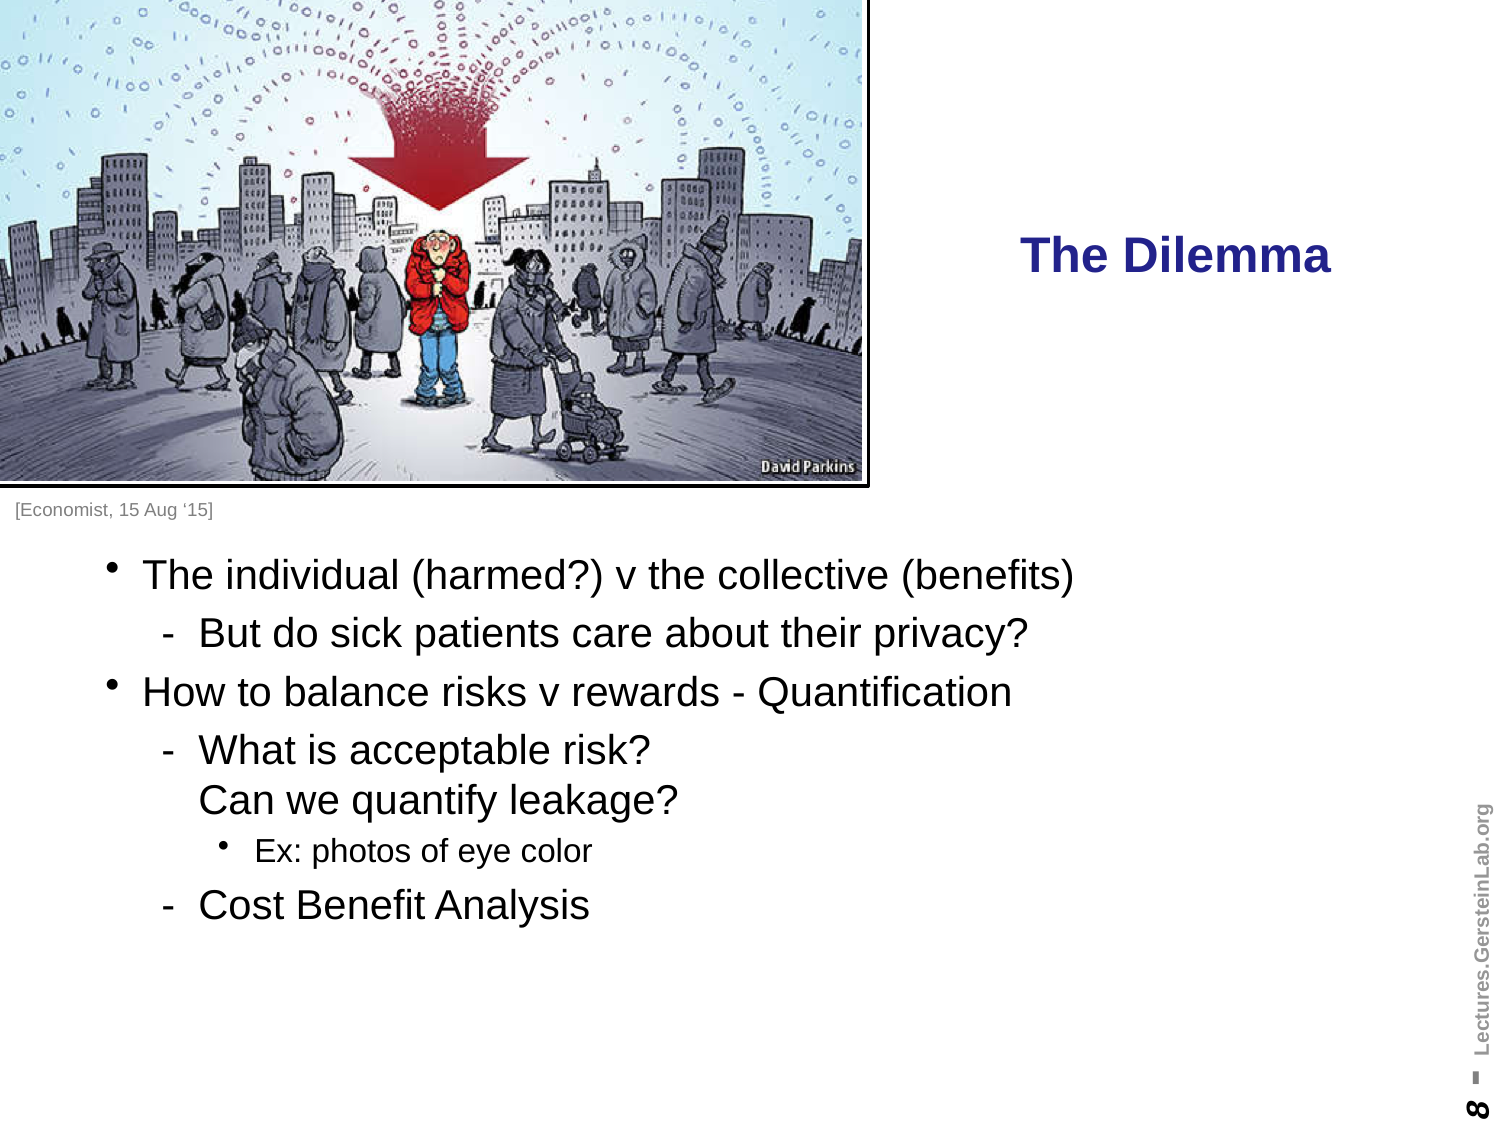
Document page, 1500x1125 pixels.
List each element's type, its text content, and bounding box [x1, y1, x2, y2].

picture [0, 0, 867, 485]
text_box [Economist, 15 Aug ‘15] [0, 493, 528, 528]
title The Dilemma [877, 158, 1474, 346]
list The individual (harmed?) v the collective (benefits) But do sick patients care about their privacy? How to balance risks v rewards - Quantification What is acceptable risk? Can we quantify leakage? Ex: photos of eye color Cost Benefit Analysis [90, 540, 1313, 1071]
